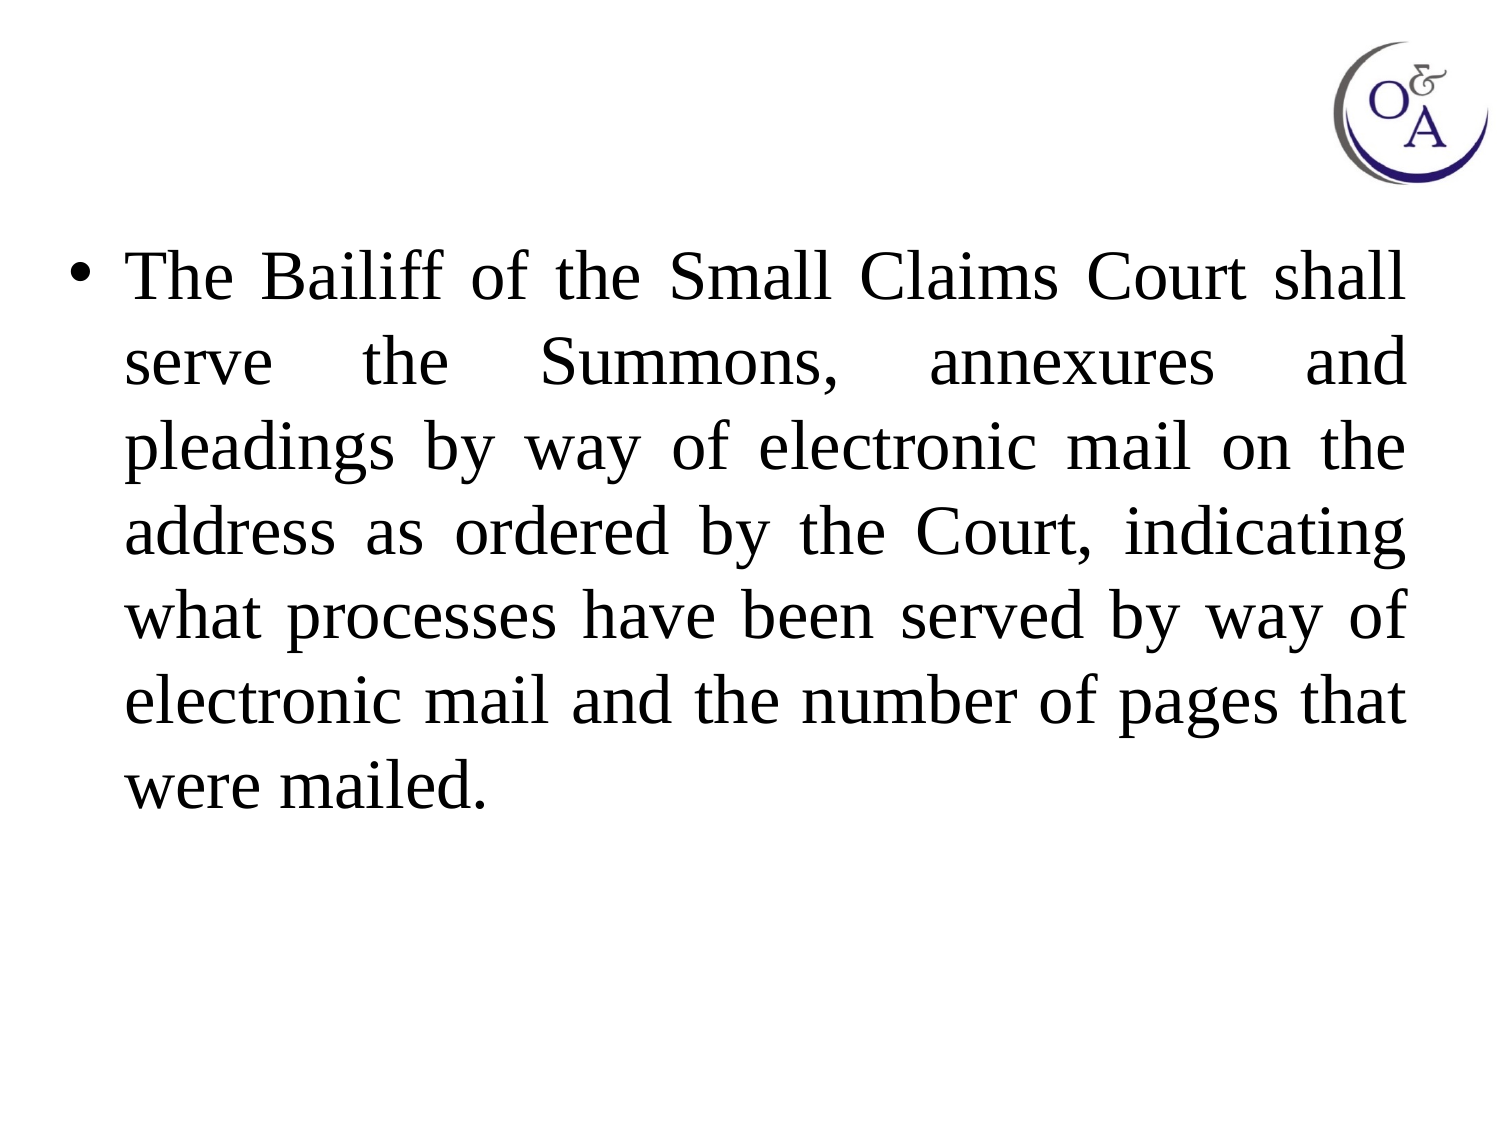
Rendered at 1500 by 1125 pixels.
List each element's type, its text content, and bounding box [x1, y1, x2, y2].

picture [1325, 30, 1500, 193]
list The Bailiff of the Small Claims Court shall serve the Summons, annexures and pleadings by way of electronic mail on the address as ordered by the Court, indicating what processes have been served by way of electronic mail and the number of pages that were mailed. [53, 137, 1425, 1079]
